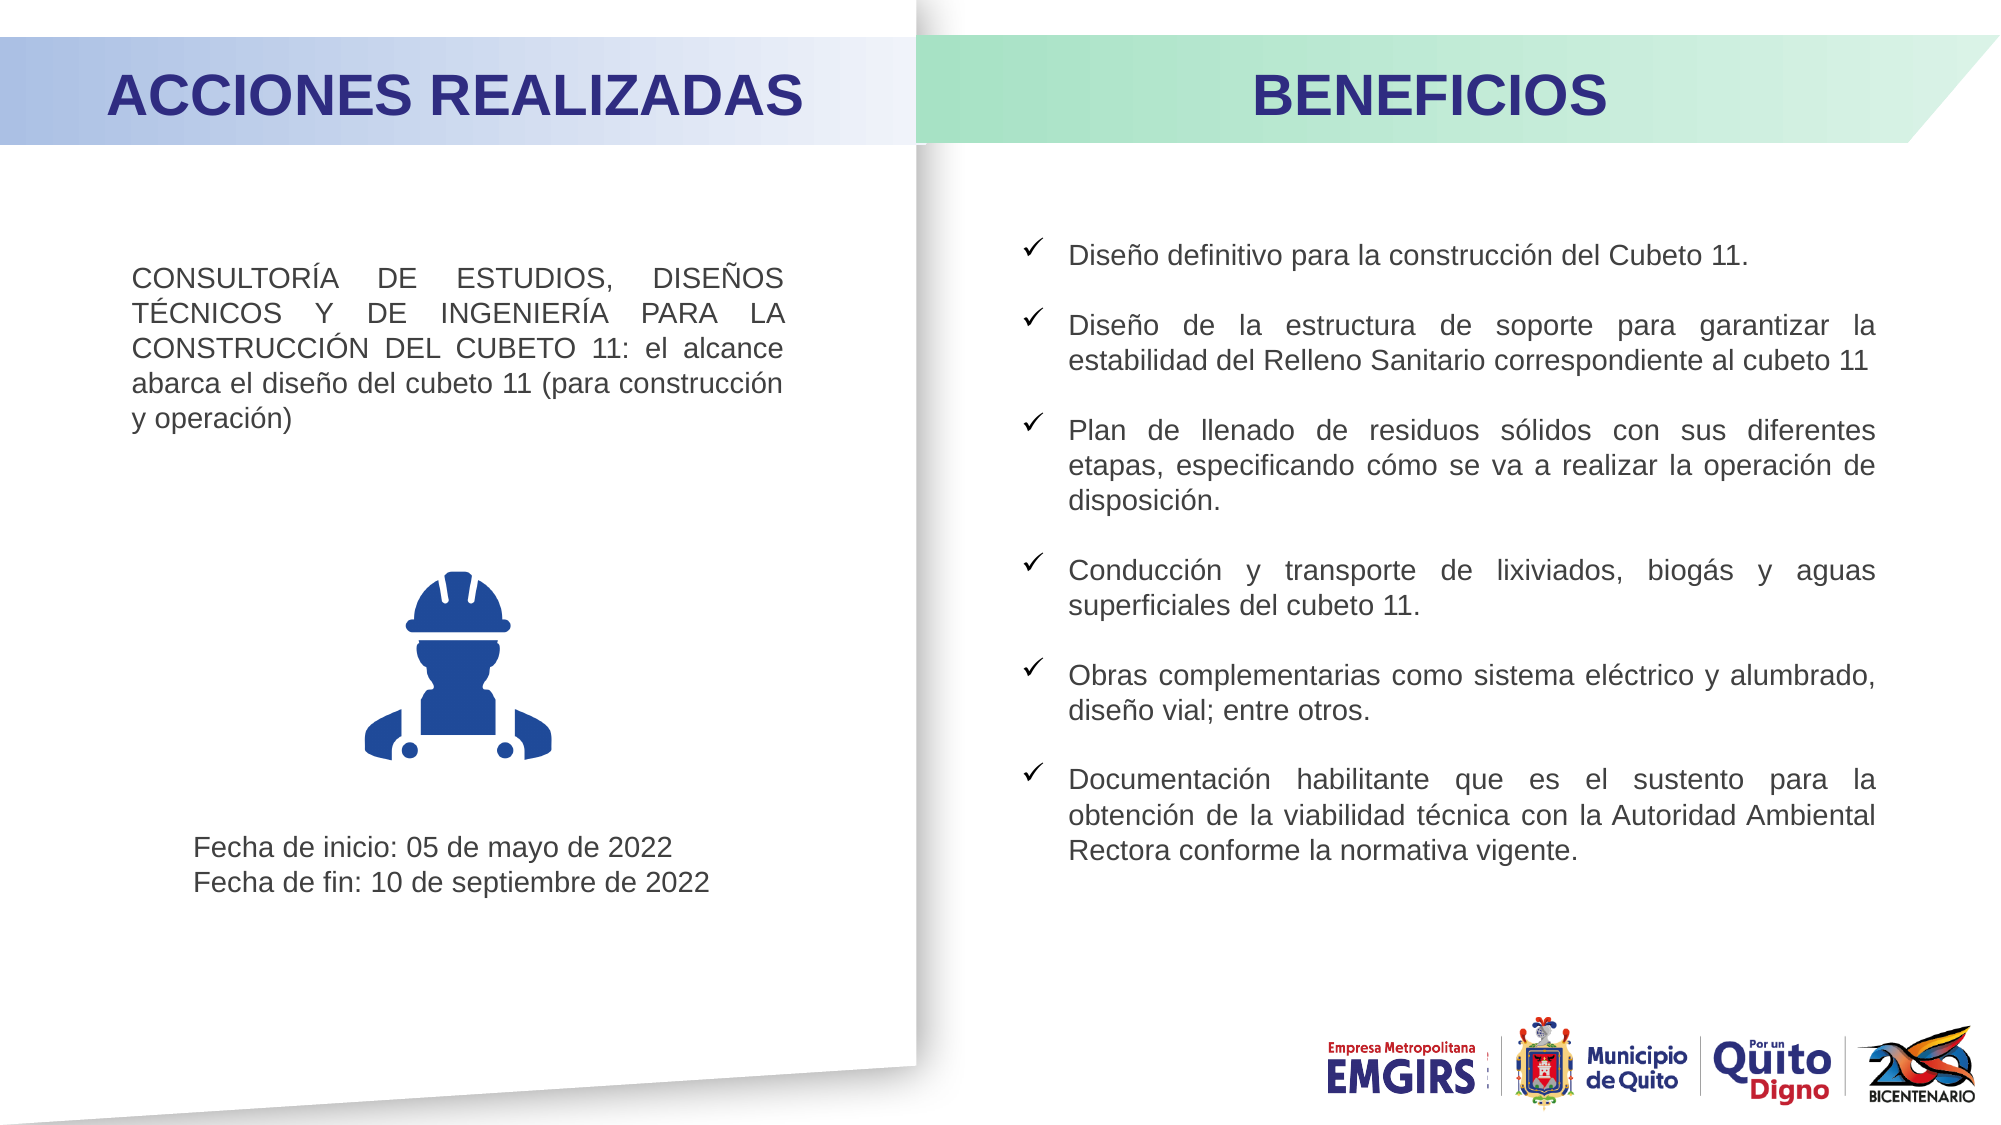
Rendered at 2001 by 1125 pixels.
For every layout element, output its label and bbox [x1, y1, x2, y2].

text_box [0, 0, 2000, 1125]
picture [327, 561, 589, 776]
